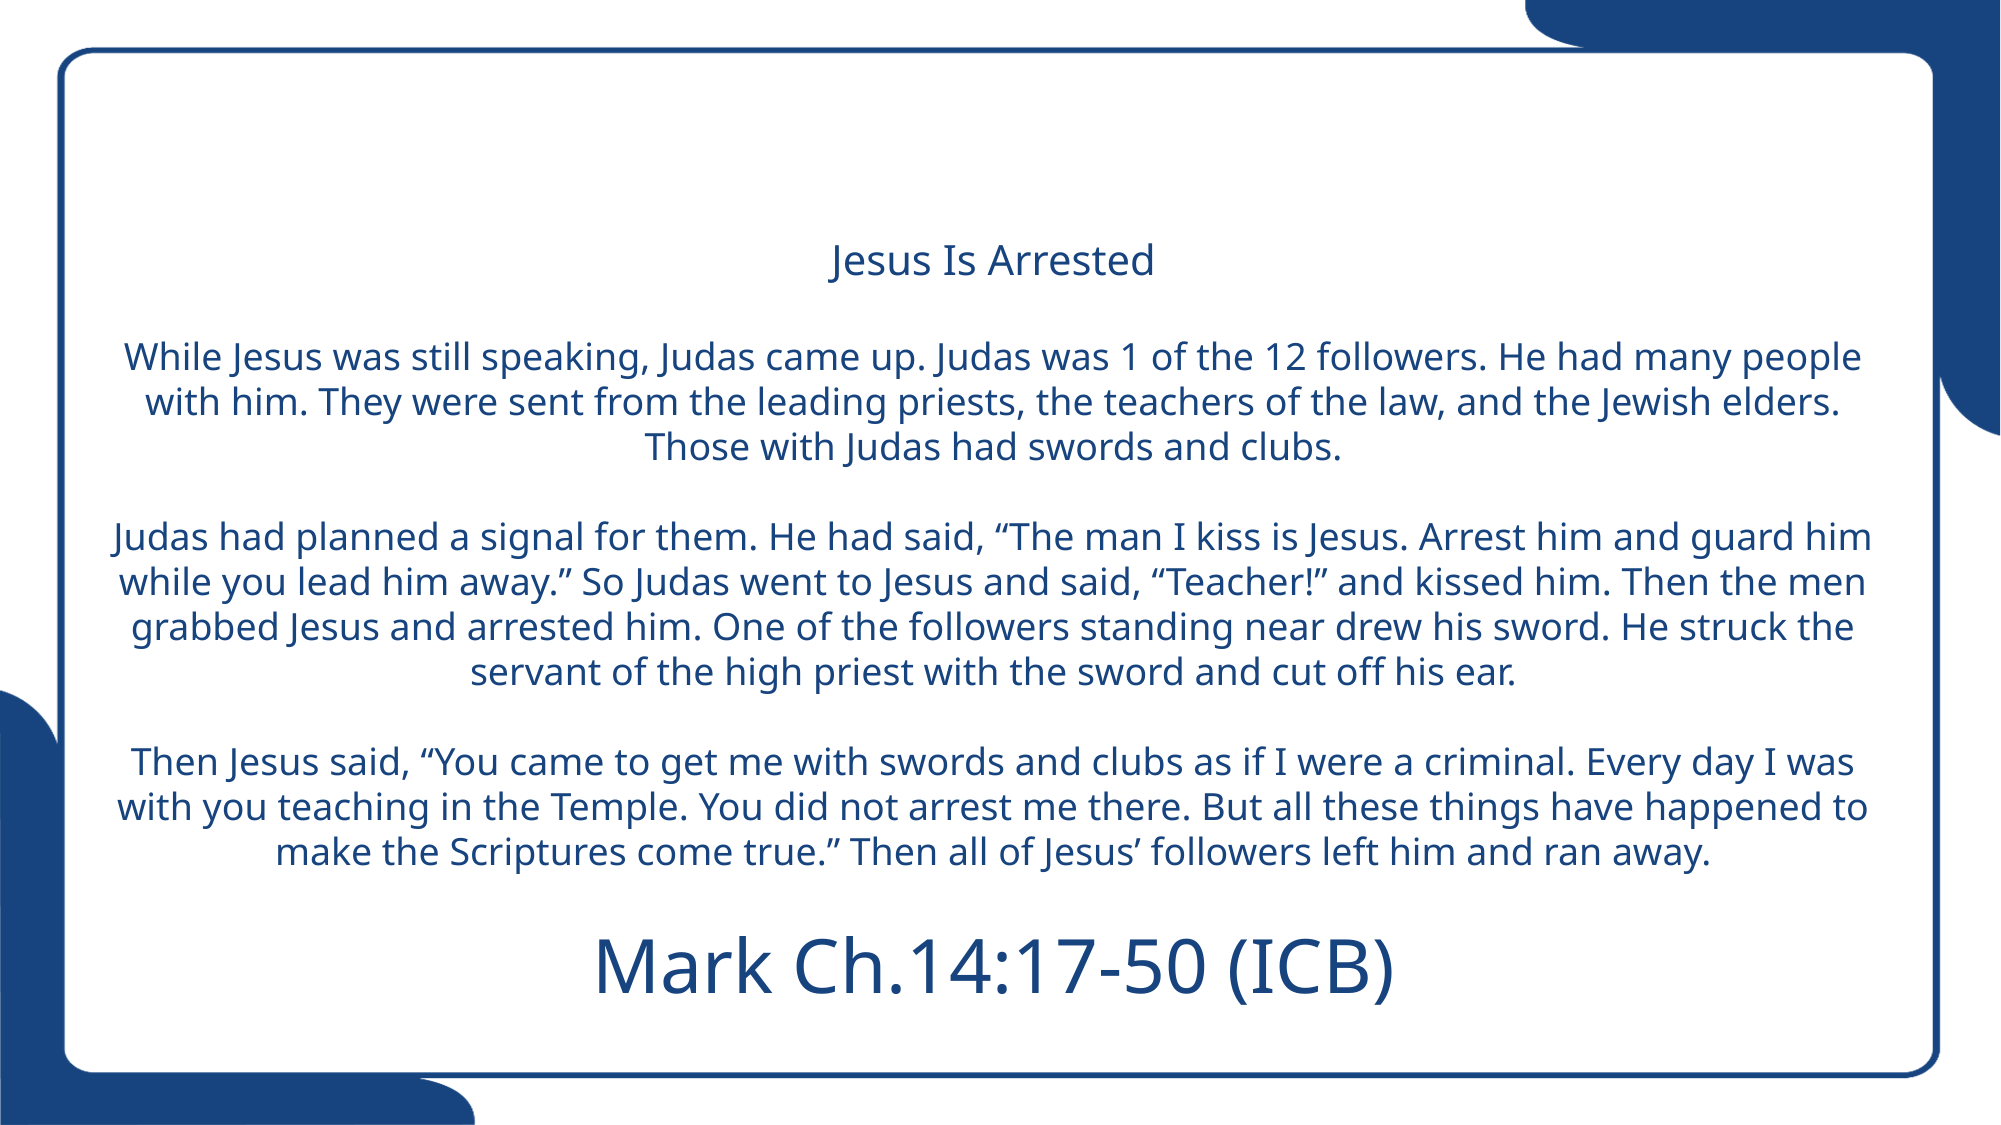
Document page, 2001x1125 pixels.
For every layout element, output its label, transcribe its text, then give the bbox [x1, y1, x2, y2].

picture [0, 0, 2001, 1125]
title Jesus Is Arrested While Jesus was still speaking, Judas came up. Judas was 1 of the 12 followers. He had many people with him. They were sent from the leading priests, the teachers of the law, and the Jewish elders. Those with Judas had swords and clubs. Judas had planned a signal for them. He had said, “The man I kiss is Jesus. Arrest him and guard him while you lead him away.” So Judas went to Jesus and said, “Teacher!” and kissed him. Then the men grabbed Jesus and arrested him. One of the followers standing near drew his sword. He struck the servant of the high priest with the sword and cut off his ear. Then Jesus said, “You came to get me with swords and clubs as if I were a criminal. Every day I was with you teaching in the Temple. You did not arrest me there. But all these things have happened to make the Scriptures come true.” Then all of Jesus’ followers left him and ran away. Mark Ch.14:17-50 (ICB) [88, 158, 1899, 1066]
